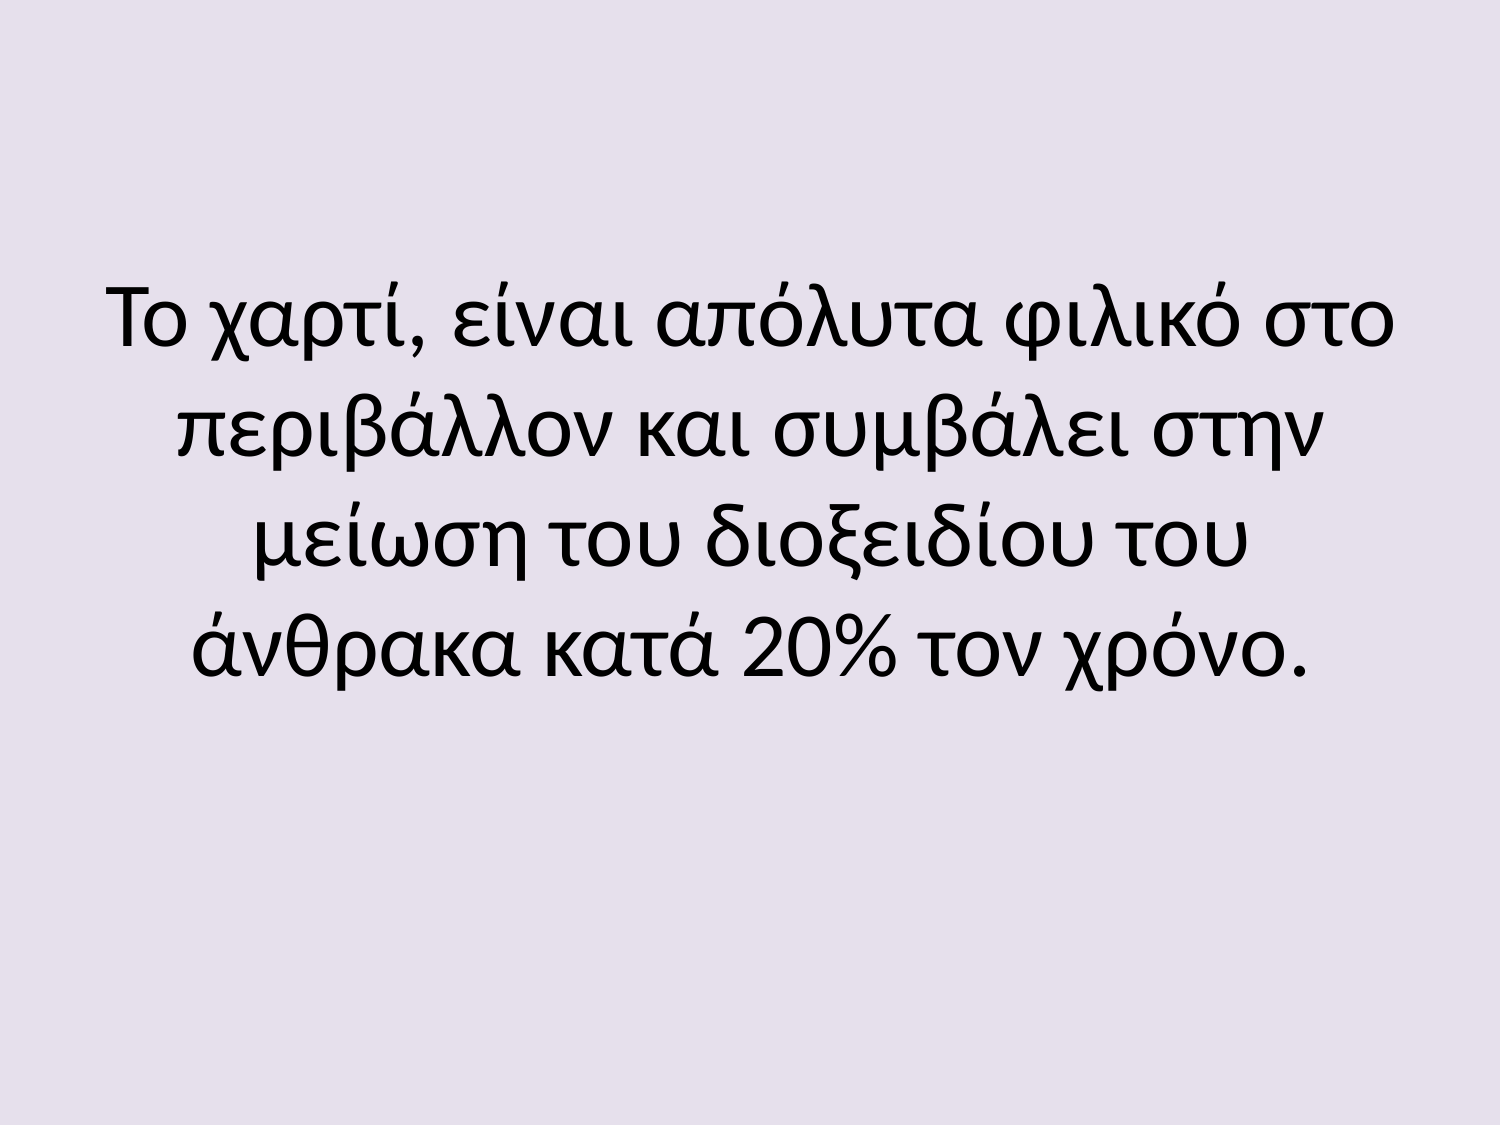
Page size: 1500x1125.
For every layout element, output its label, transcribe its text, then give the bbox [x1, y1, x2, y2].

title Το χαρτί, είναι απόλυτα φιλικό στο περιβάλλον και συμβάλει στην μείωση του διοξειδίου του άνθρακα κατά 20% τον χρόνο. [76, 210, 1427, 739]
